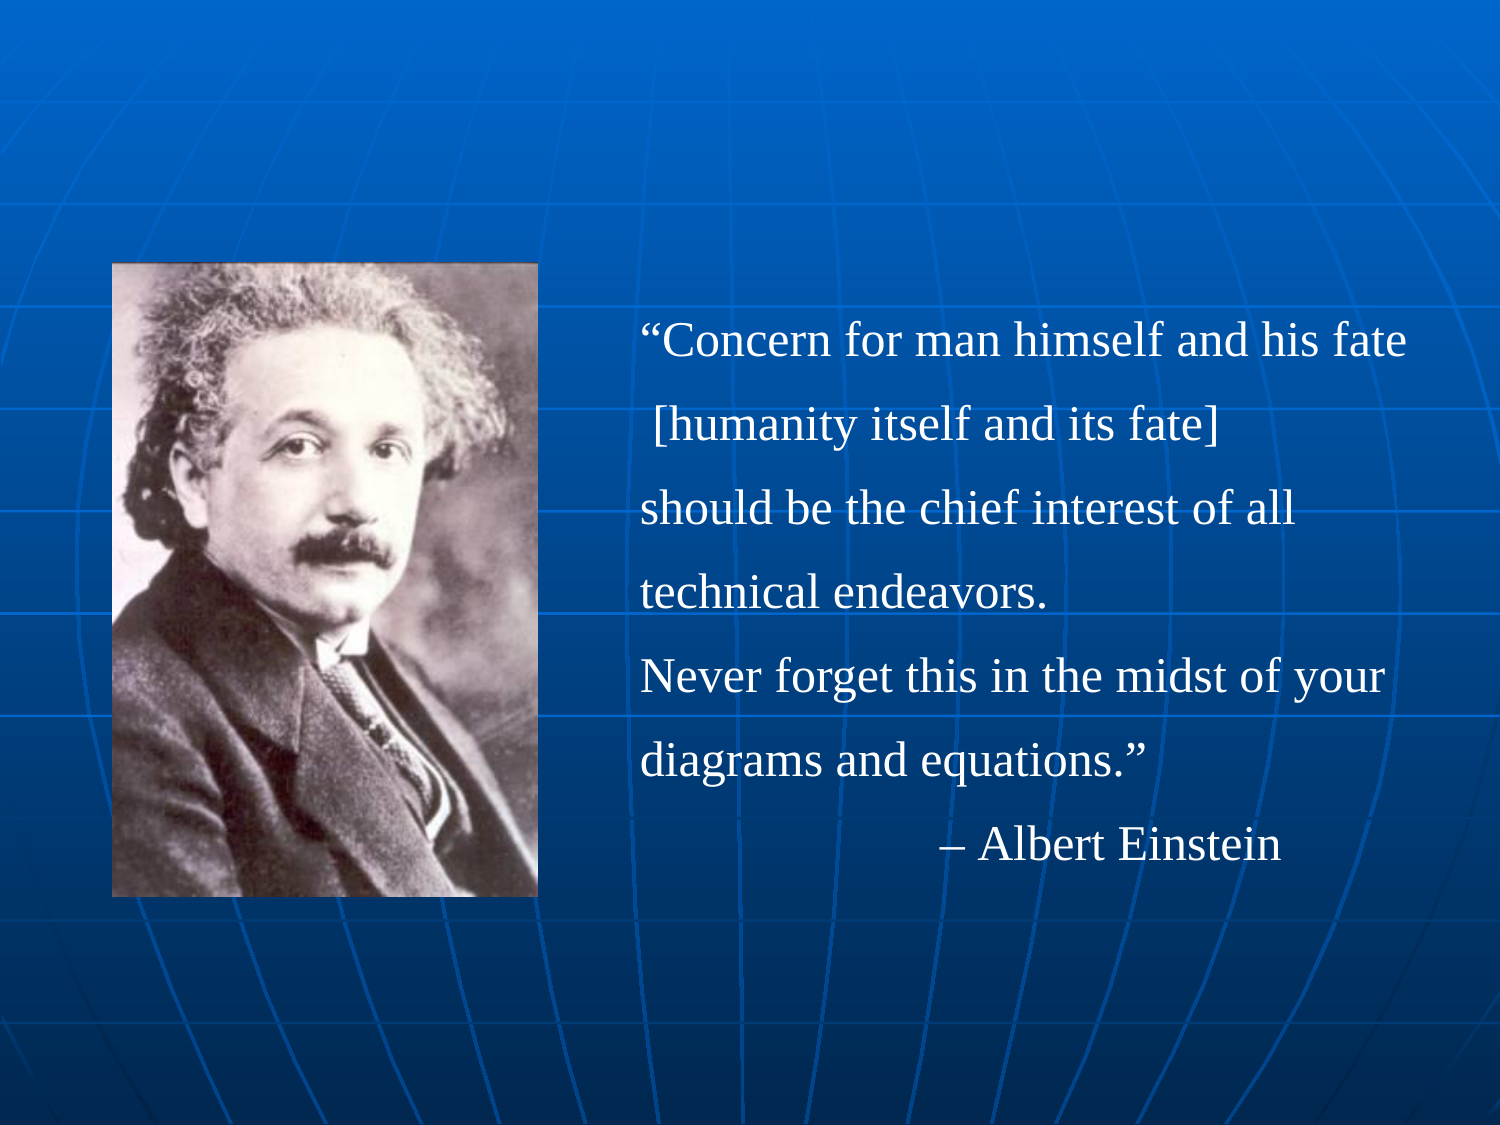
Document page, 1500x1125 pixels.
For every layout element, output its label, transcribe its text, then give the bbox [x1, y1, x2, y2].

picture [112, 262, 538, 897]
text_box “Concern for man himself and his fate [humanity itself and its fate] should be the chief interest of all technical endeavors. Never forget this in the midst of your diagrams and equations.” – Albert Einstein [624, 274, 1425, 938]
